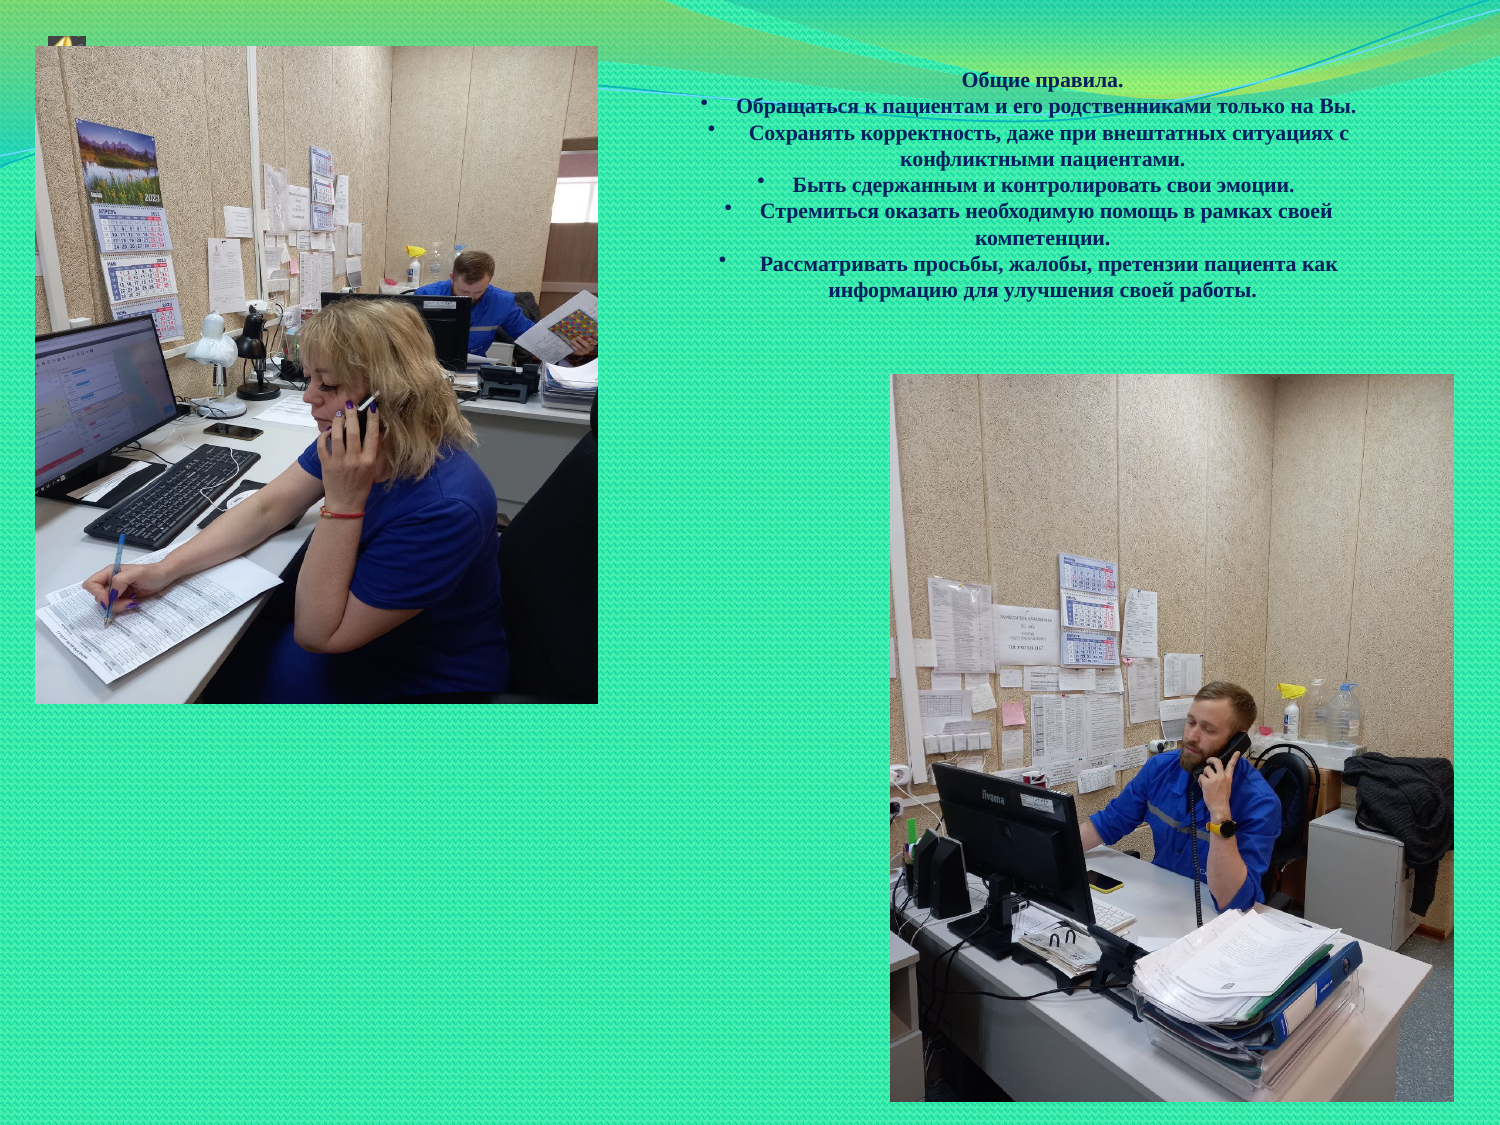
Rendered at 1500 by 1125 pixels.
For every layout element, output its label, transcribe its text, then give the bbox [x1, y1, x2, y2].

picture [890, 374, 1454, 1102]
text_box Общие правила. Обращаться к пациентам и его родственниками только на Вы. Сохранять корректность, даже при внештатных ситуациях с конфликтными пациентами. Быть сдержанным и контролировать свои эмоции. Стремиться оказать необходимую помощь в рамках своей компетенции. Рассматривать просьбы, жалобы, претензии пациента как информацию для улучшения своей работы. [667, 58, 1418, 310]
picture [34, 34, 598, 704]
